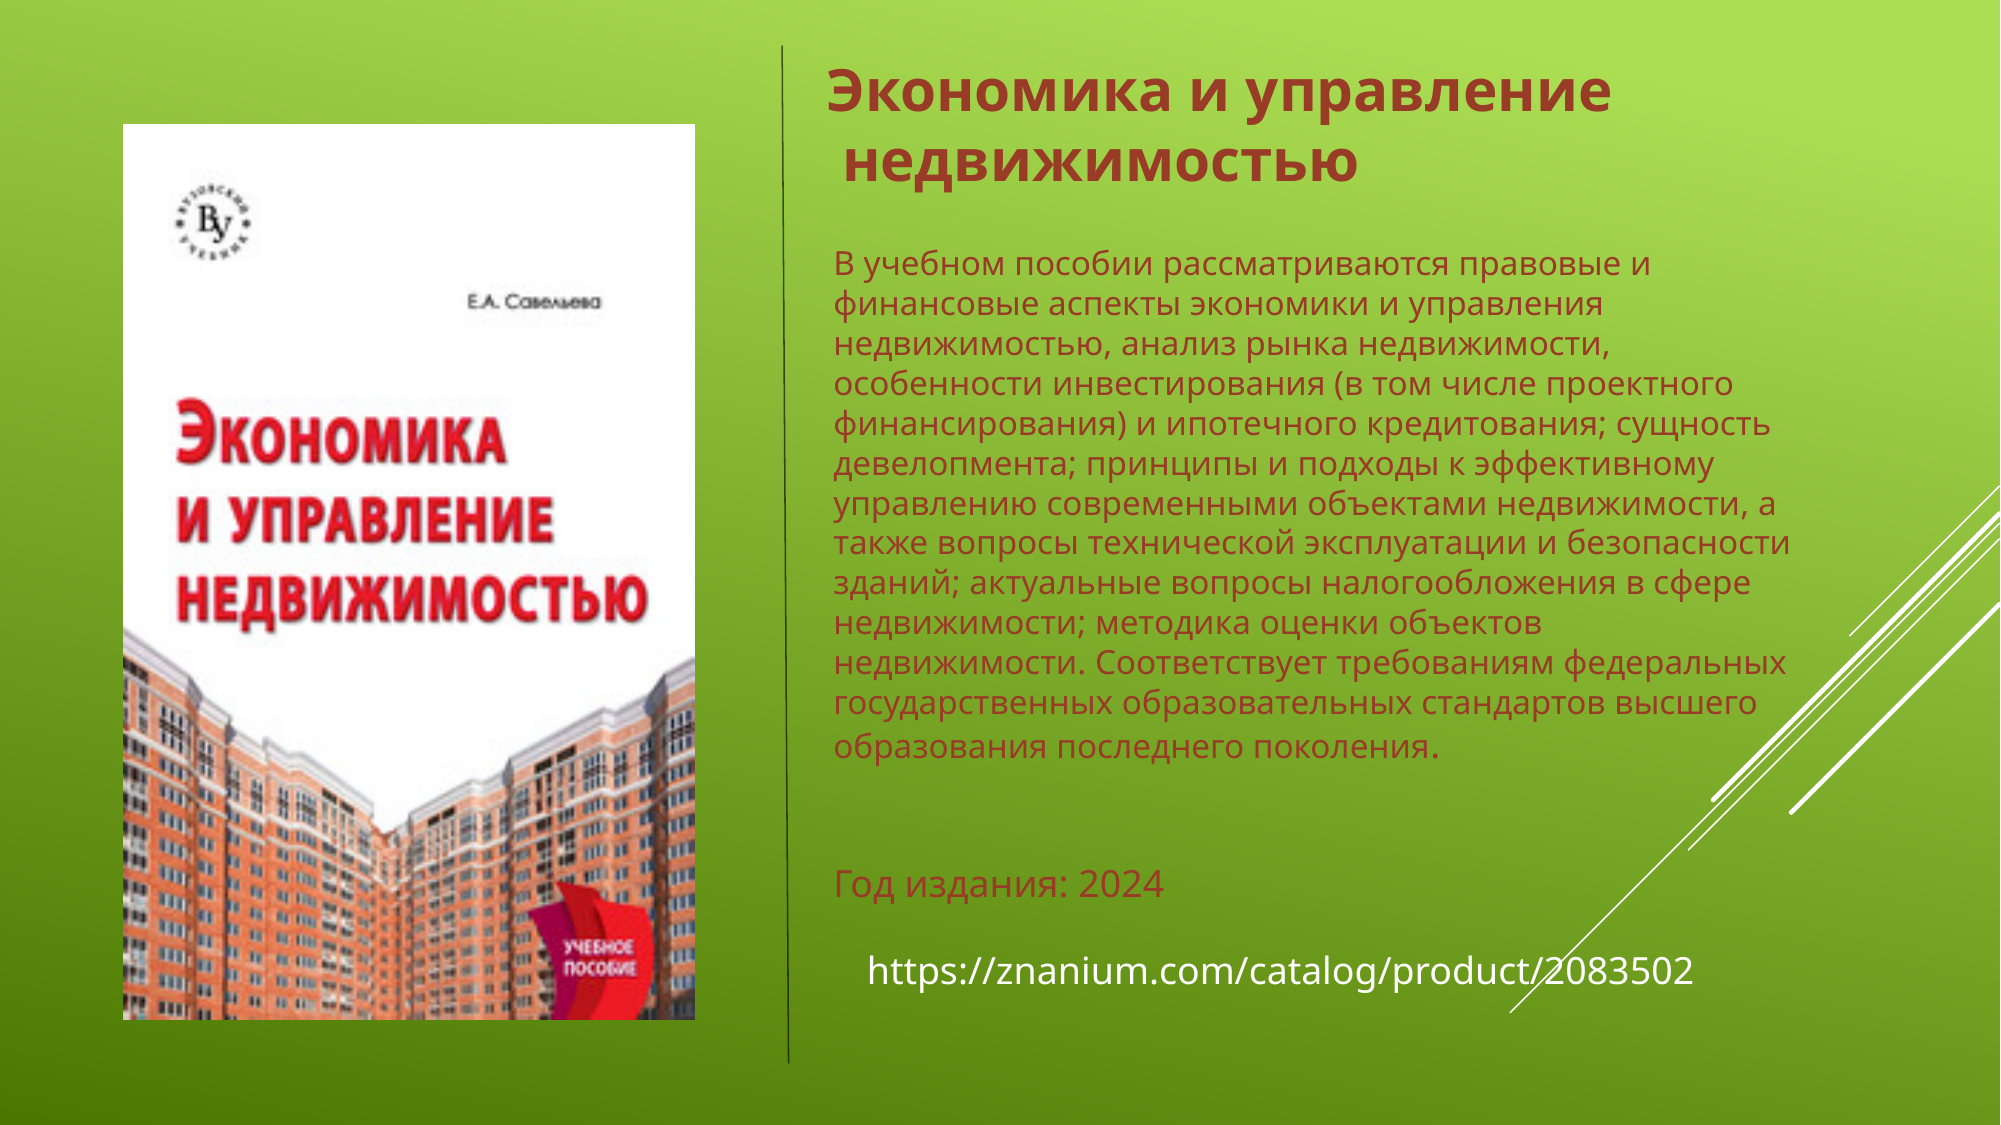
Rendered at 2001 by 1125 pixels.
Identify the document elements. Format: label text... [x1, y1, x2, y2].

text_box Экономика и управление недвижимостью [812, 45, 1628, 201]
text_box В учебном пособии рассматриваются правовые и финансовые аспекты экономики и управления недвижимостью, анализ рынка недвижимости, особенности инвестирования (в том числе проектного финансирования) и ипотечного кредитования; сущность девелопмента; принципы и подходы к эффективному управлению современными объектами недвижимости, а также вопросы технической эксплуатации и безопасности зданий; актуальные вопросы налогообложения в сфере недвижимости; методика оценки объектов недвижимости. Соответствует требованиям федеральных государственных образовательных стандартов высшего образования последнего поколения. [818, 234, 1819, 774]
text_box https://znanium.com/catalog/product/2083502 [842, 940, 1710, 1000]
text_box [781, 45, 789, 1064]
text_box Год издания: 2024 [818, 852, 1819, 913]
picture [123, 123, 695, 1021]
